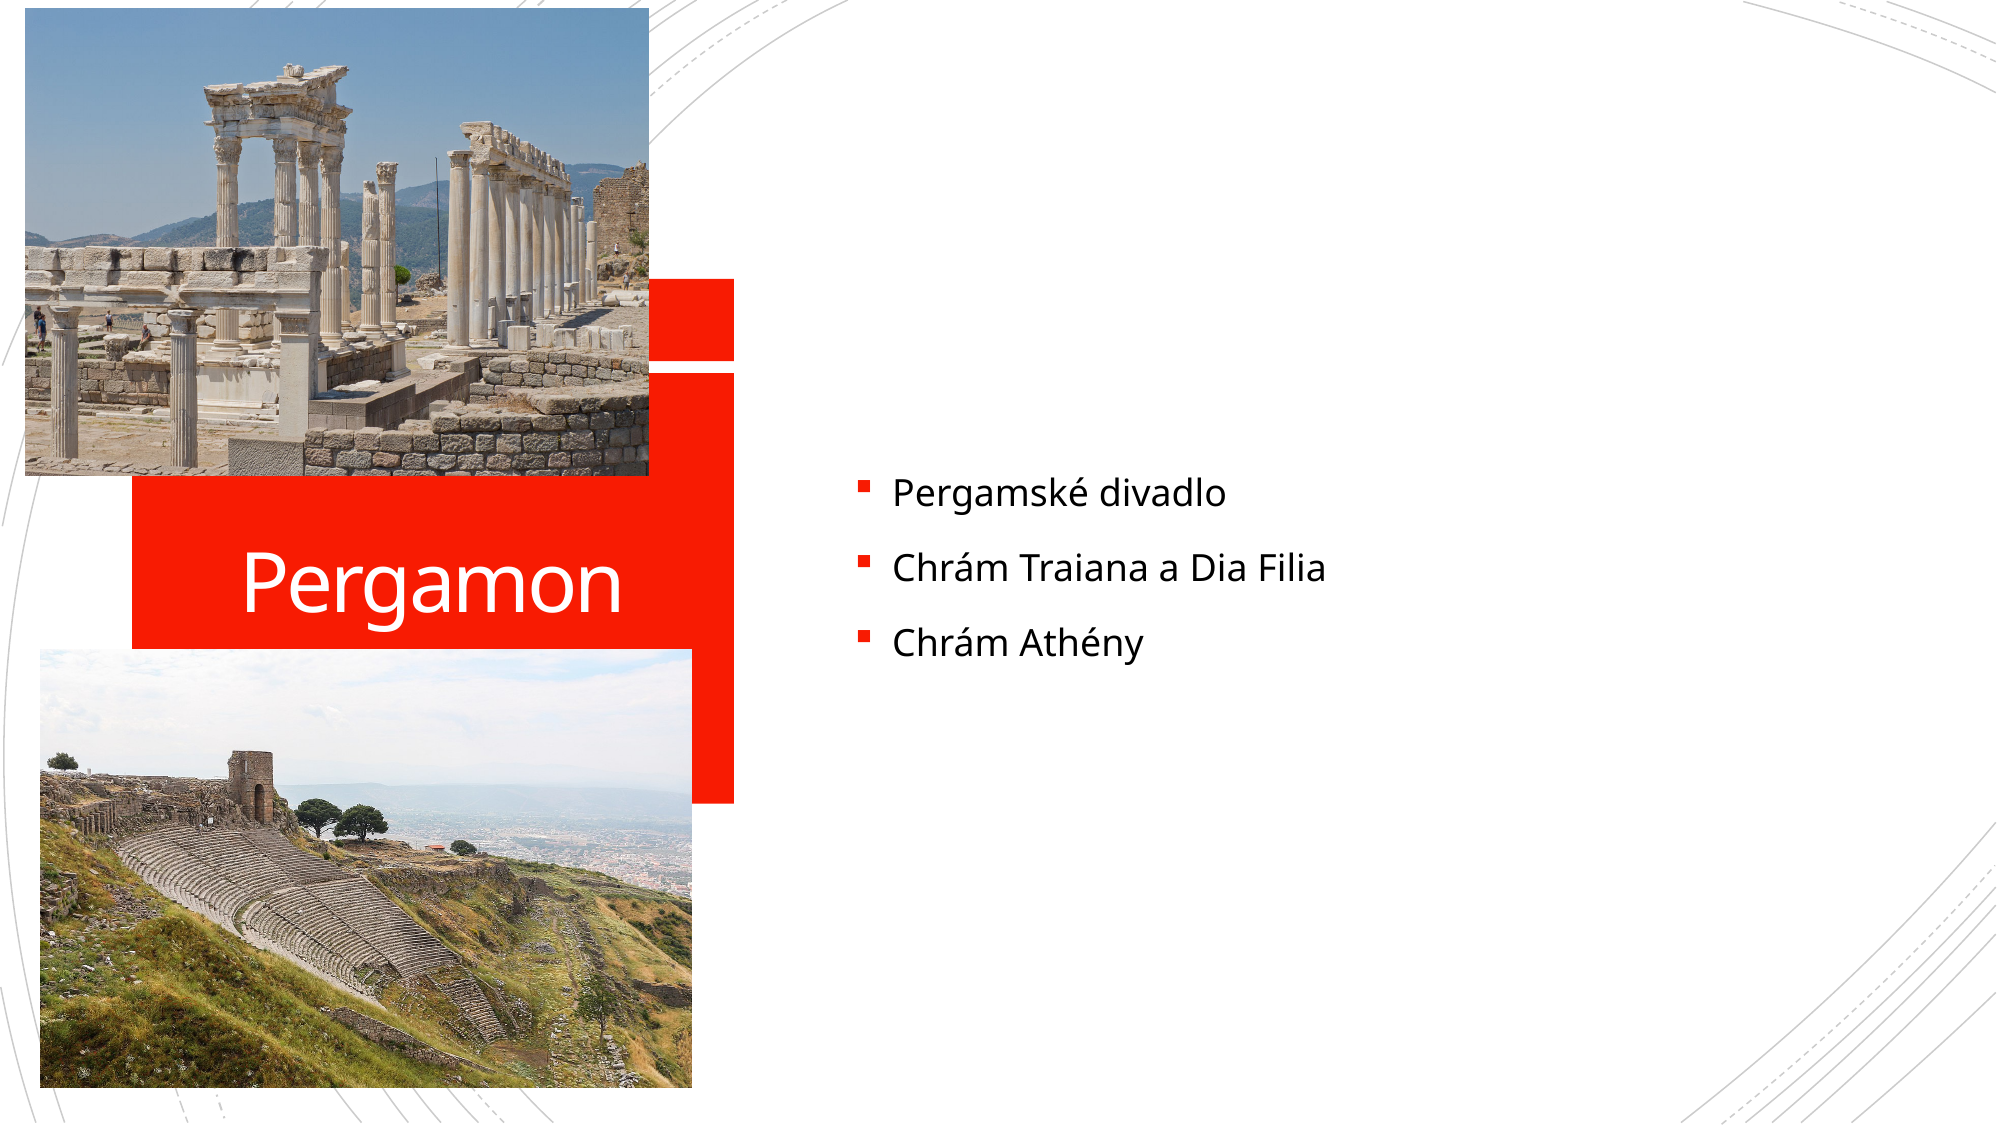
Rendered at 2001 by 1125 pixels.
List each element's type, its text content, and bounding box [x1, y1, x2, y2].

list Pergamské divadlo Chrám Traiana a Dia Filia Chrám Athény [839, 131, 1871, 993]
title Pergamon [145, 385, 720, 789]
picture [25, 8, 649, 476]
picture [40, 649, 692, 1088]
